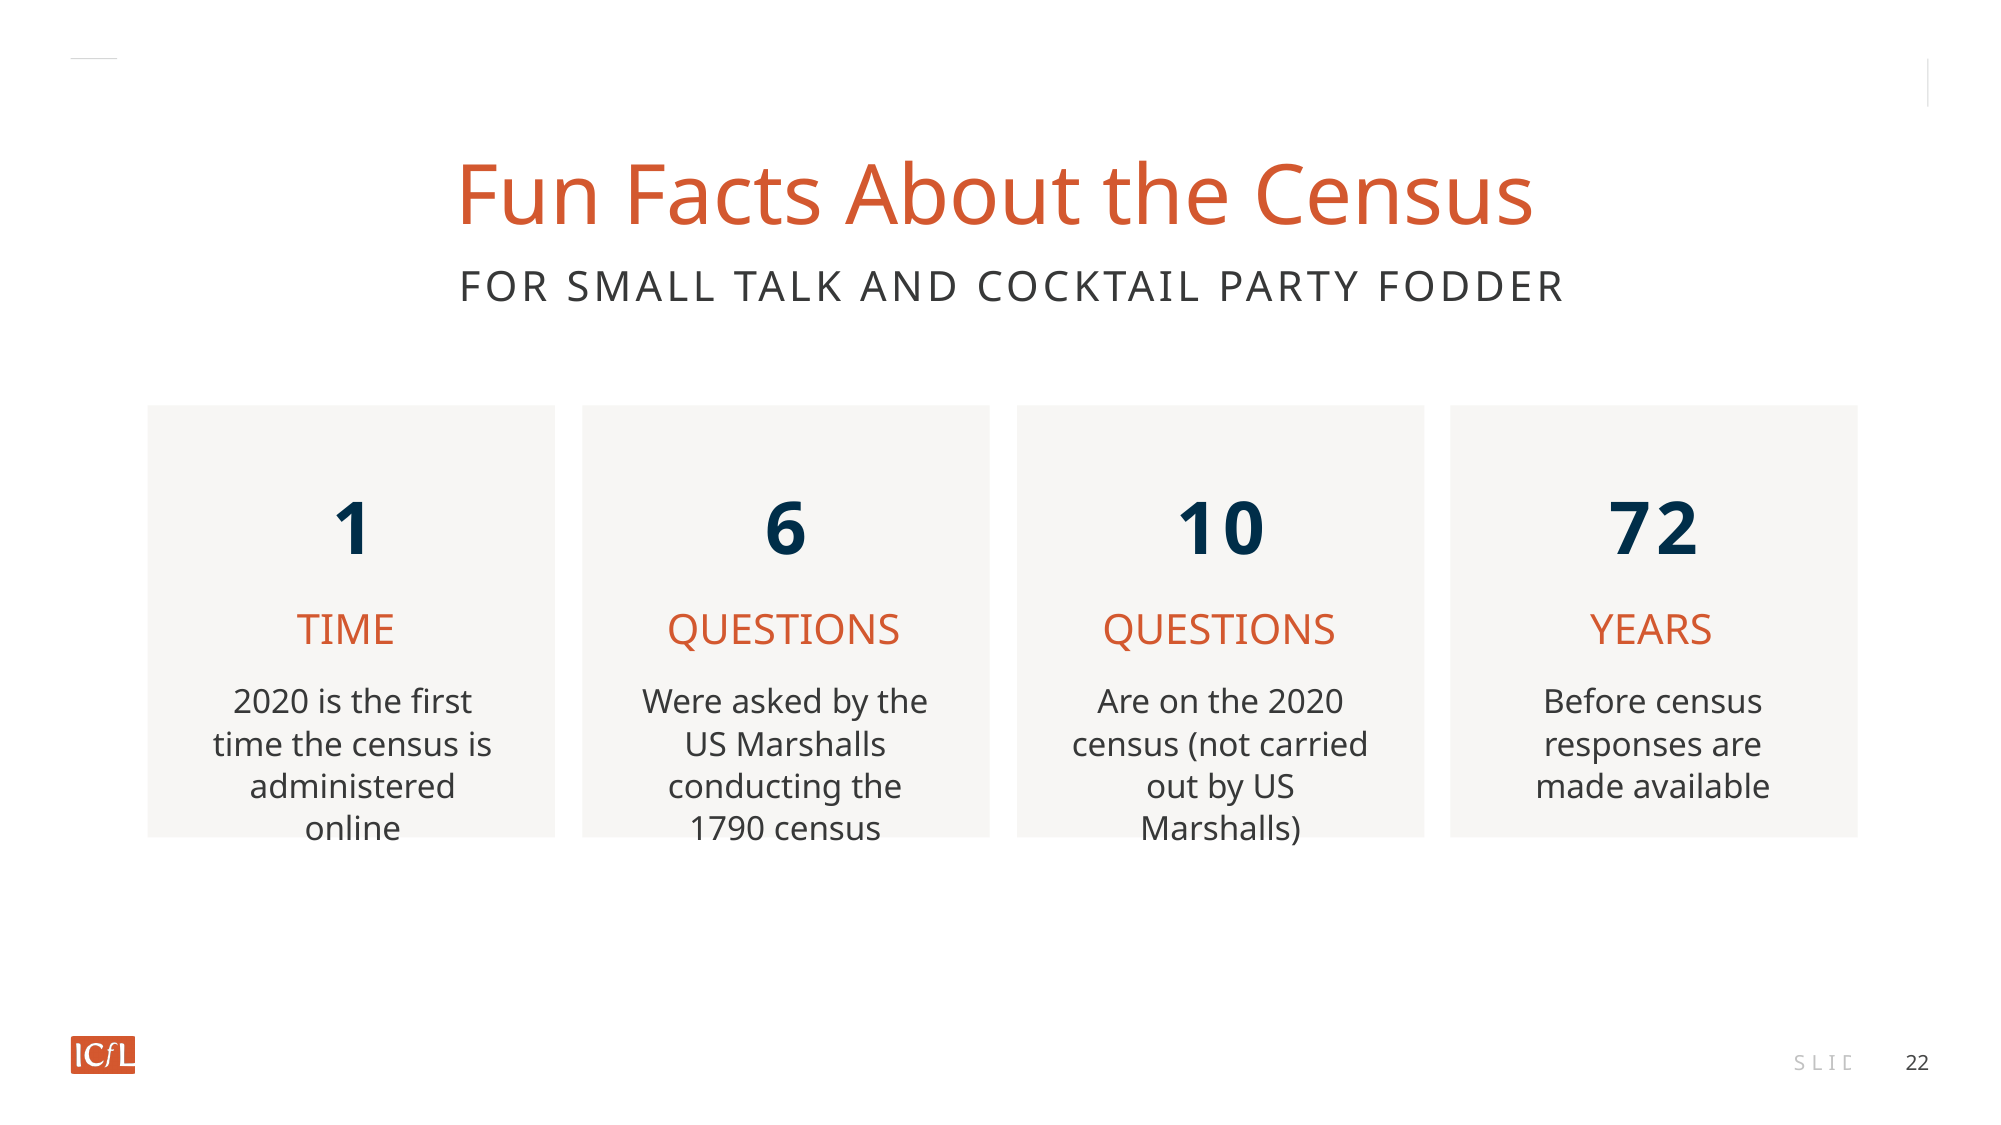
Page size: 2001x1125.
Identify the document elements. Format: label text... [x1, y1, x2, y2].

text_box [582, 405, 990, 855]
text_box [147, 405, 555, 838]
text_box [1450, 405, 1858, 838]
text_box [1017, 405, 1425, 838]
text_box Fun Facts About the Census [366, 133, 1626, 249]
text_box FOR SMALL TALK AND COCKTAIL PARTY FODDER [444, 252, 1579, 318]
